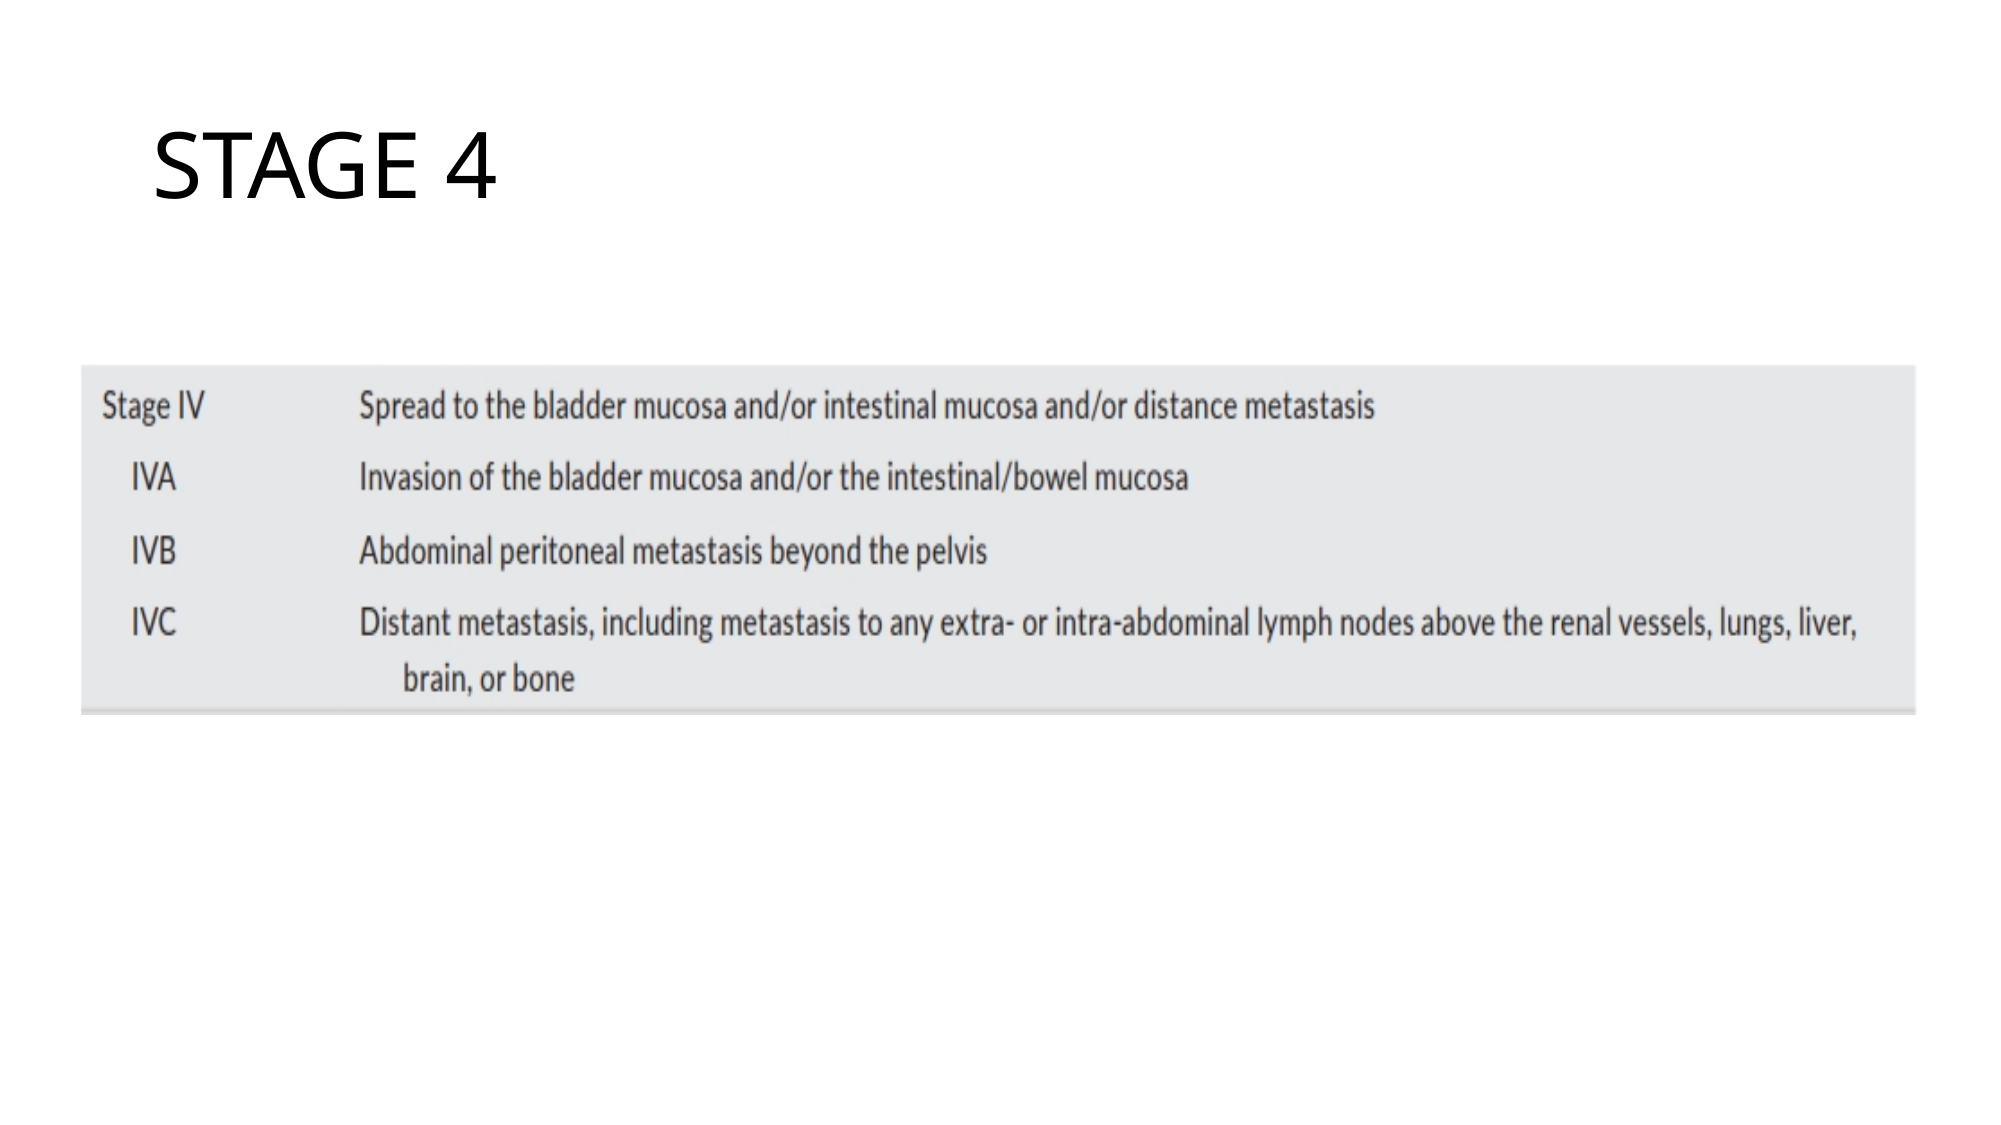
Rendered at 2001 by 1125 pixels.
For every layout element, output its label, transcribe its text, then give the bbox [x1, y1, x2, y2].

title STAGE 4 [137, 59, 1863, 278]
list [80, 357, 1920, 715]
